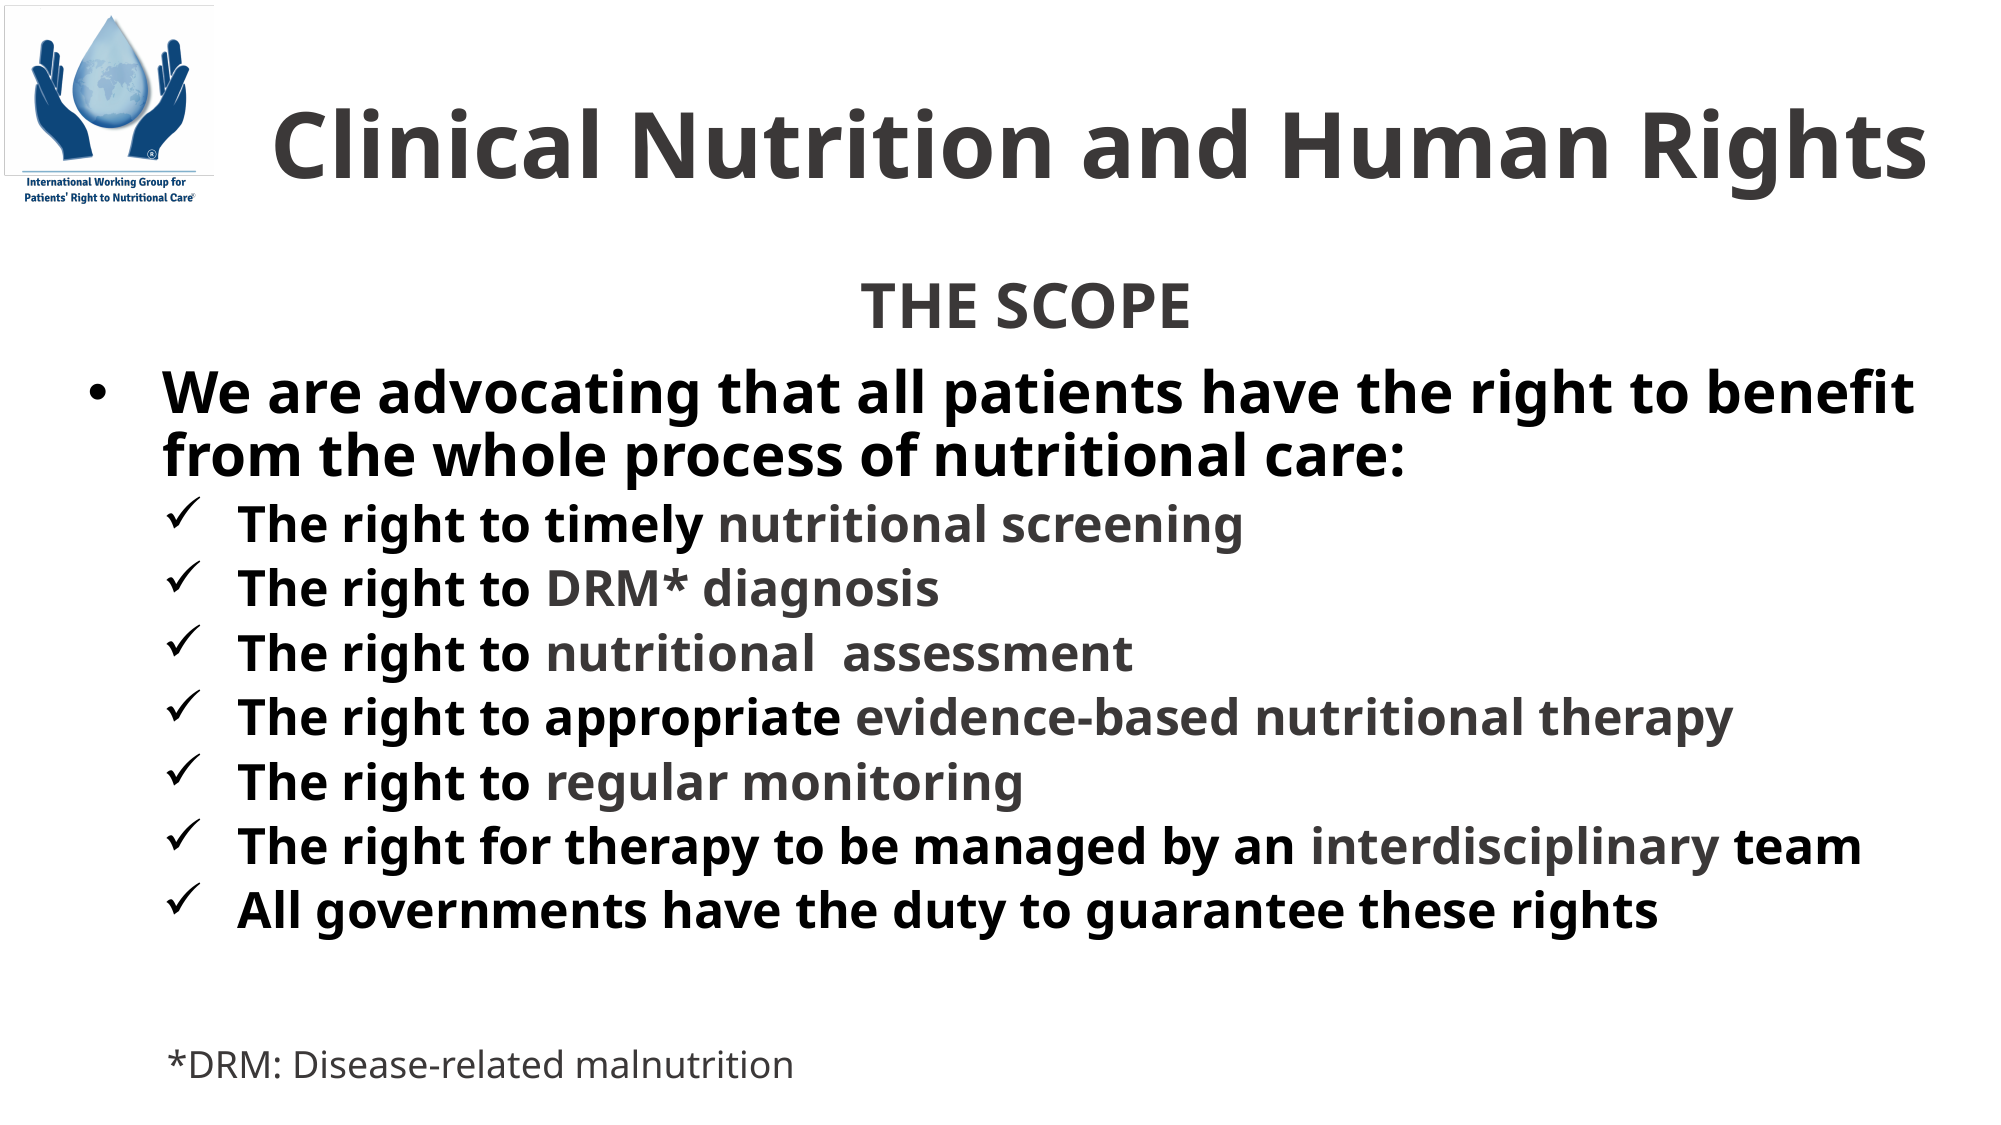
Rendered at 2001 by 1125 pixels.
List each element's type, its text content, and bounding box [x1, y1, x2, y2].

text_box Clinical Nutrition and Human Rights [255, 40, 1981, 258]
picture [0, 0, 217, 217]
list THE SCOPE We are advocating that all patients have the right to benefit from the whole process of nutritional care: The right to timely nutritional screening The right to DRM* diagnosis The right to nutritional assessment The right to appropriate evidence-based nutritional therapy The right to regular monitoring The right for therapy to be managed by an interdisciplinary team All governments have the duty to guarantee these rights [35, 267, 1965, 983]
text_box *DRM: Disease-related malnutrition [152, 1033, 1816, 1094]
